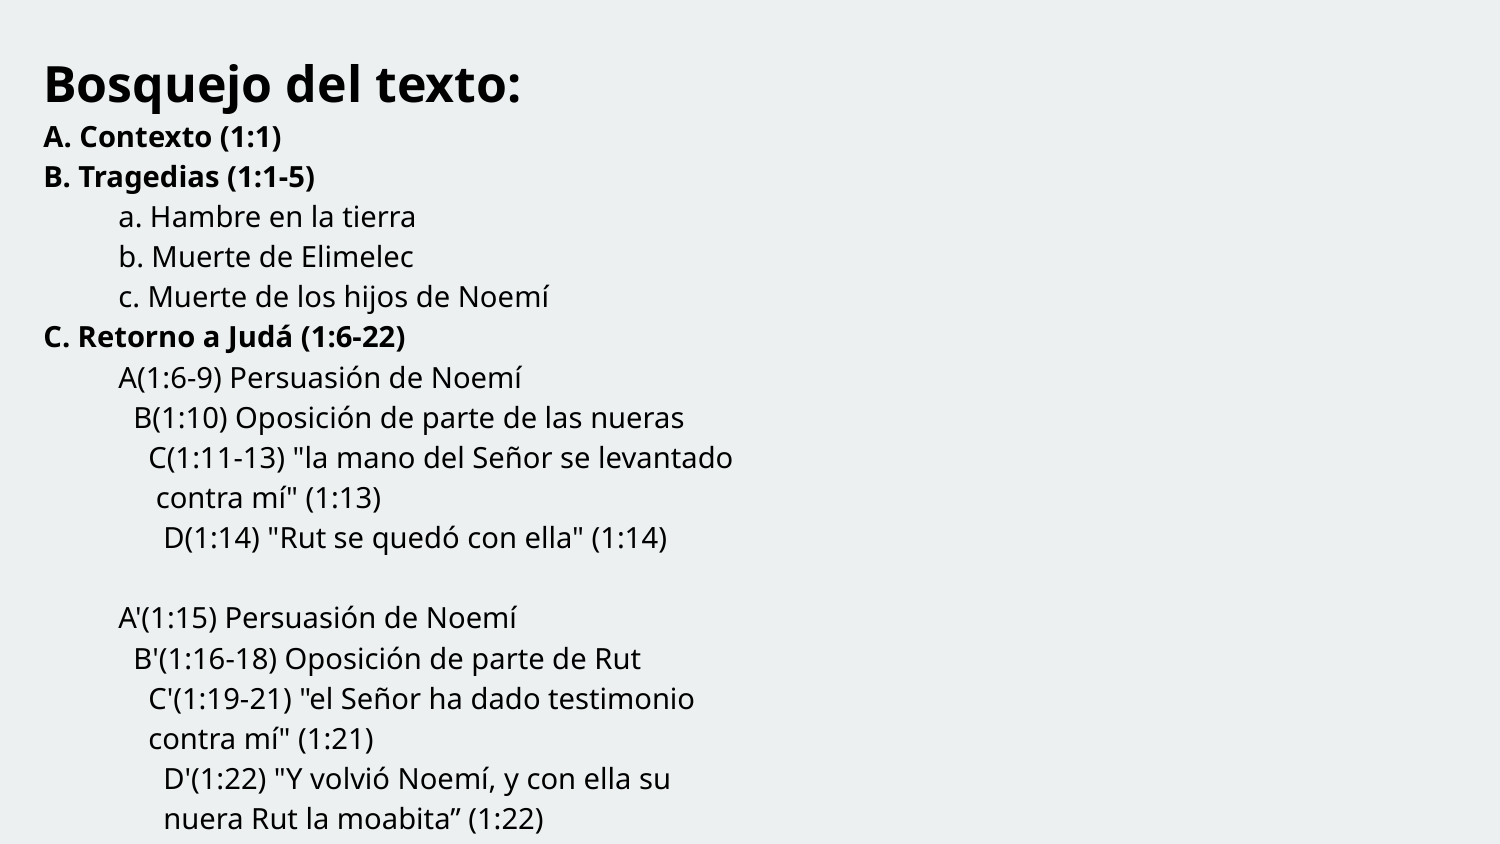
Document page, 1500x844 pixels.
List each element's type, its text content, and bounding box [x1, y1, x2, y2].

text_box Bosquejo del texto: A. Contexto (1:1) B. Tragedias (1:1-5) a. Hambre en la tierra b. Muerte de Elimelec c. Muerte de los hijos de Noemí C. Retorno a Judá (1:6-22) A(1:6-9) Persuasión de Noemí B(1:10) Oposición de parte de las nueras C(1:11-13) "la mano del Señor se levantado contra mí" (1:13) D(1:14) "Rut se quedó con ella" (1:14) A'(1:15) Persuasión de Noemí B'(1:16-18) Oposición de parte de Rut C'(1:19-21) "el Señor ha dado testimonio contra mí" (1:21) D'(1:22) "Y volvió Noemí, y con ella su nuera Rut la moabita” (1:22) [28, 36, 1470, 844]
